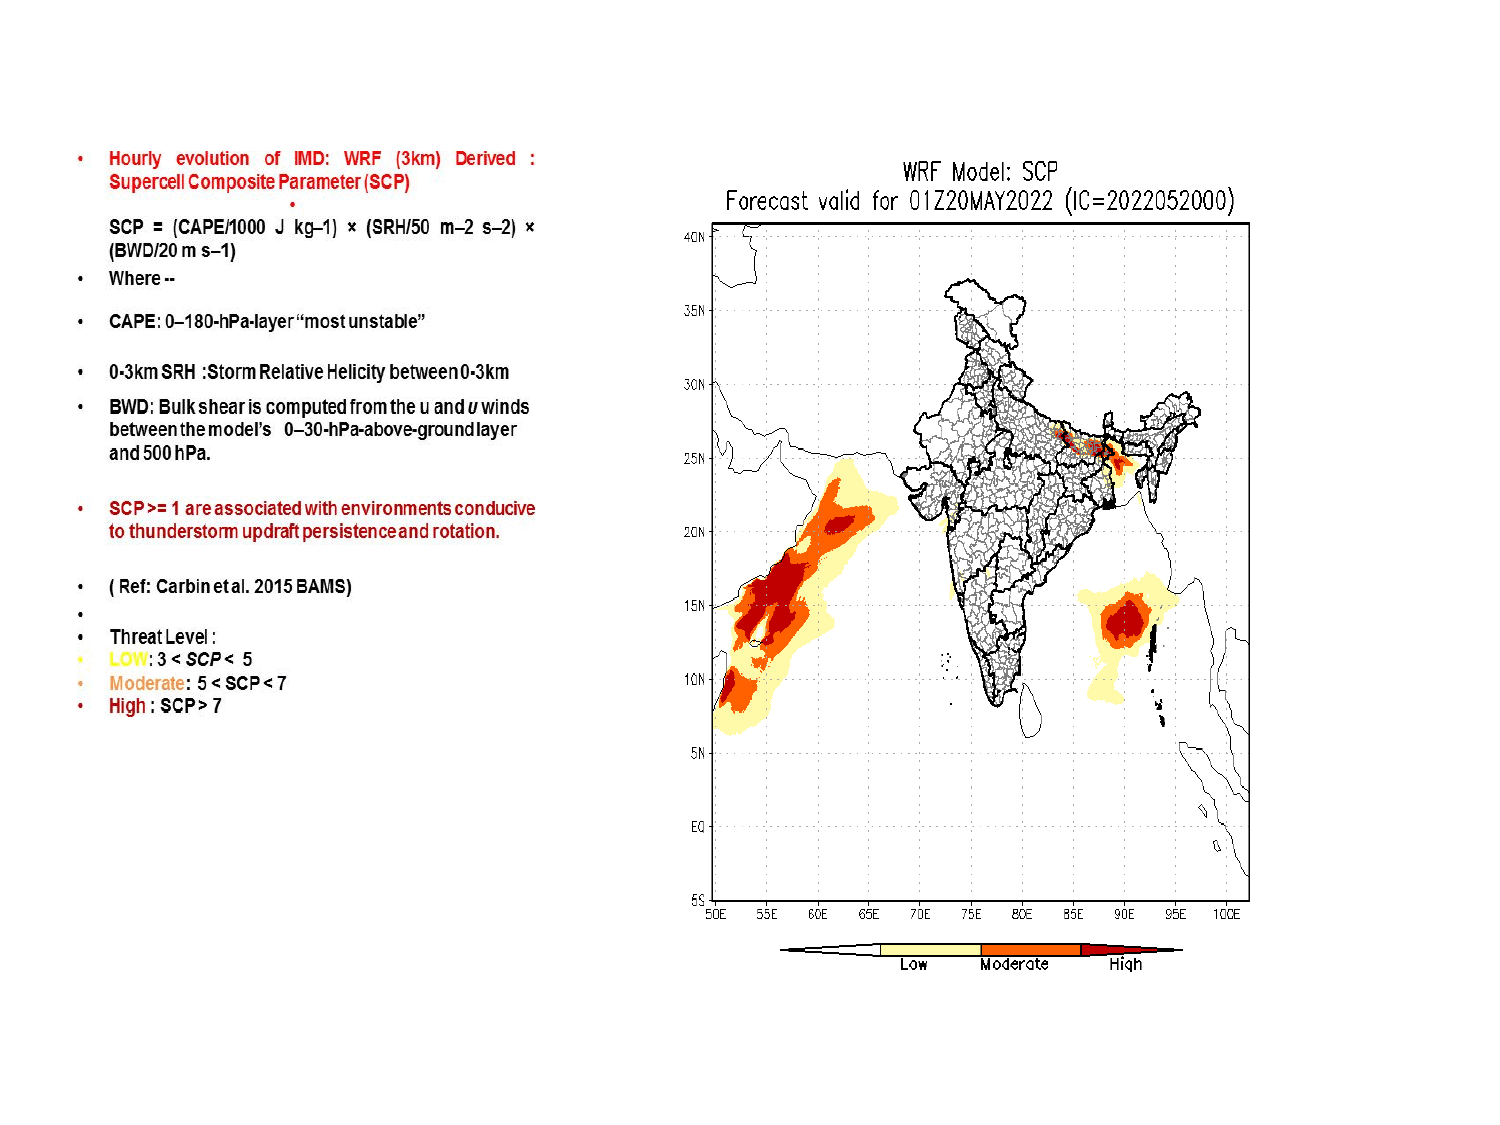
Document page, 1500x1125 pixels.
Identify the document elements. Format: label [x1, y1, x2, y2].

picture [74, 149, 1426, 976]
